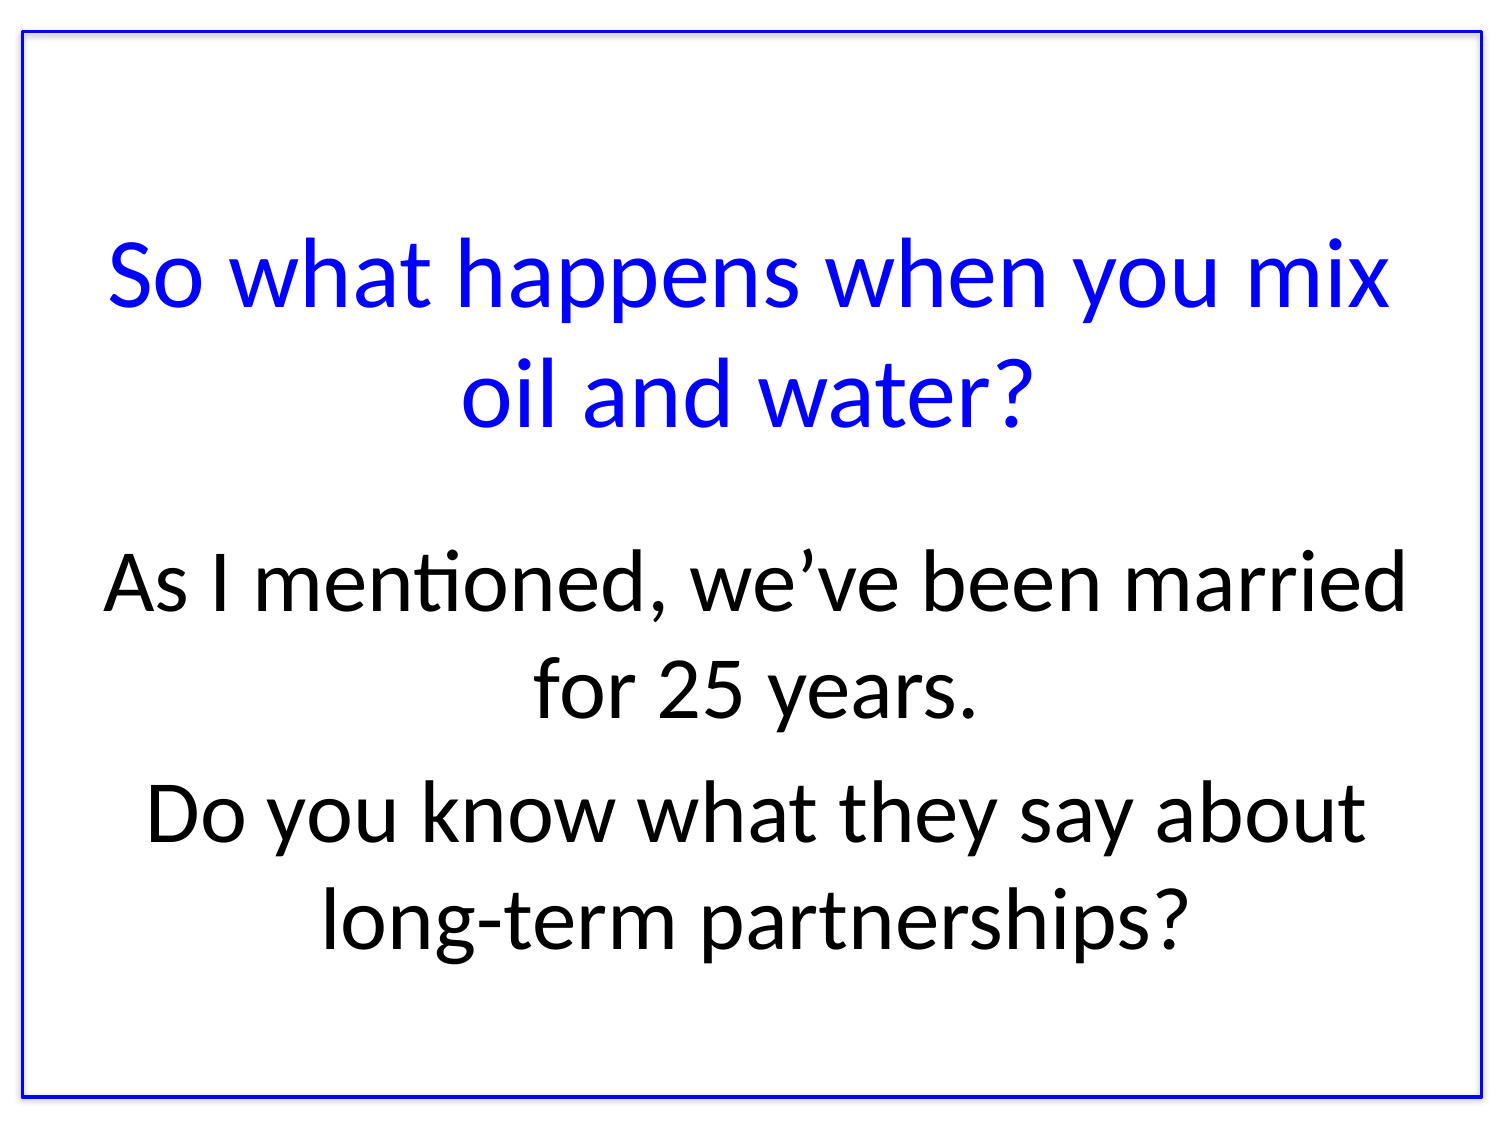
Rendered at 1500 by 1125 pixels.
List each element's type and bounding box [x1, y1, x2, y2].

text_box [21, 30, 1482, 1098]
